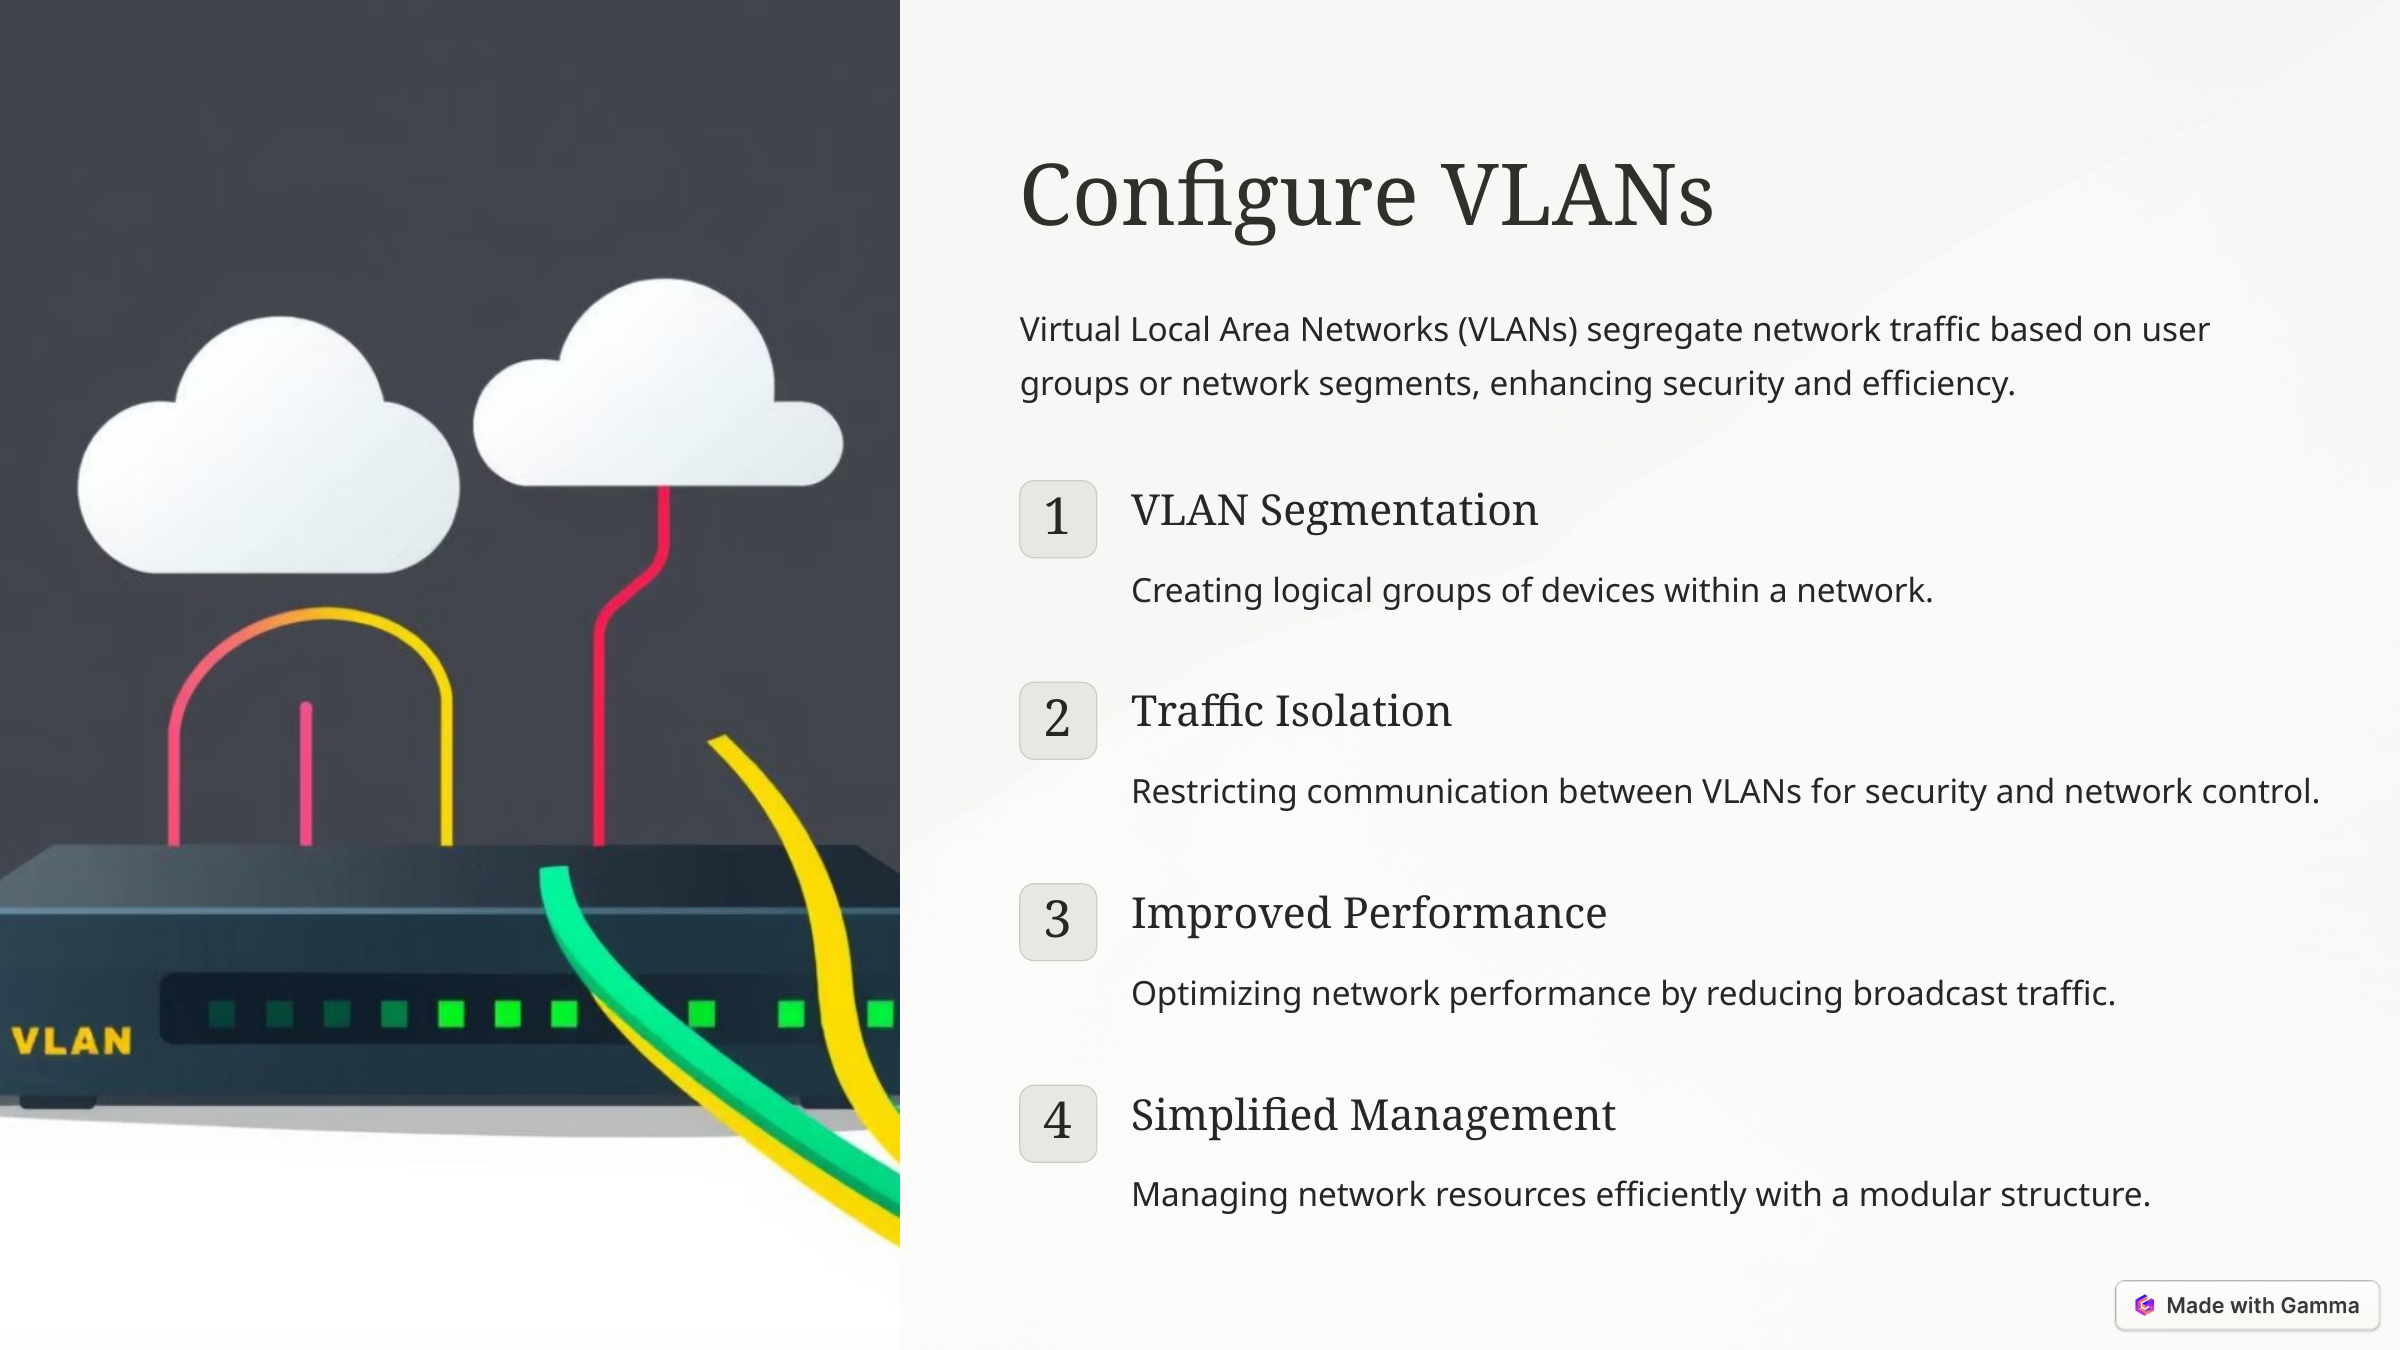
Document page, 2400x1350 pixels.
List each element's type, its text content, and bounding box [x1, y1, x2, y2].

text_box Configure VLANs [1019, 135, 1876, 243]
text_box Virtual Local Area Networks (VLANs) segregate network traffic based on user groups or network segments, enhancing security and efficiency. [1019, 294, 2281, 404]
text_box VLAN Segmentation [1131, 480, 1559, 535]
text_box Optimizing network performance by reducing broadcast traffic. [1131, 957, 2281, 1013]
text_box 3 [1044, 896, 1073, 948]
text_box 4 [1043, 1098, 1073, 1150]
text_box Traffic Isolation [1131, 682, 1559, 736]
text_box Improved Performance [1131, 883, 1571, 938]
text_box 2 [1043, 695, 1073, 747]
picture [2106, 1271, 2389, 1339]
text_box Simplified Management [1131, 1085, 1586, 1139]
text_box Restricting communication between VLANs for security and network control. [1131, 756, 2281, 812]
text_box [1019, 682, 1097, 760]
text_box [1019, 883, 1097, 961]
text_box Creating logical groups of devices within a network. [1131, 554, 2281, 610]
picture [0, 0, 900, 1350]
text_box 1 [1047, 493, 1070, 545]
text_box [1019, 480, 1097, 558]
text_box [1019, 1085, 1097, 1163]
text_box Managing network resources efficiently with a modular structure. [1131, 1159, 2281, 1215]
